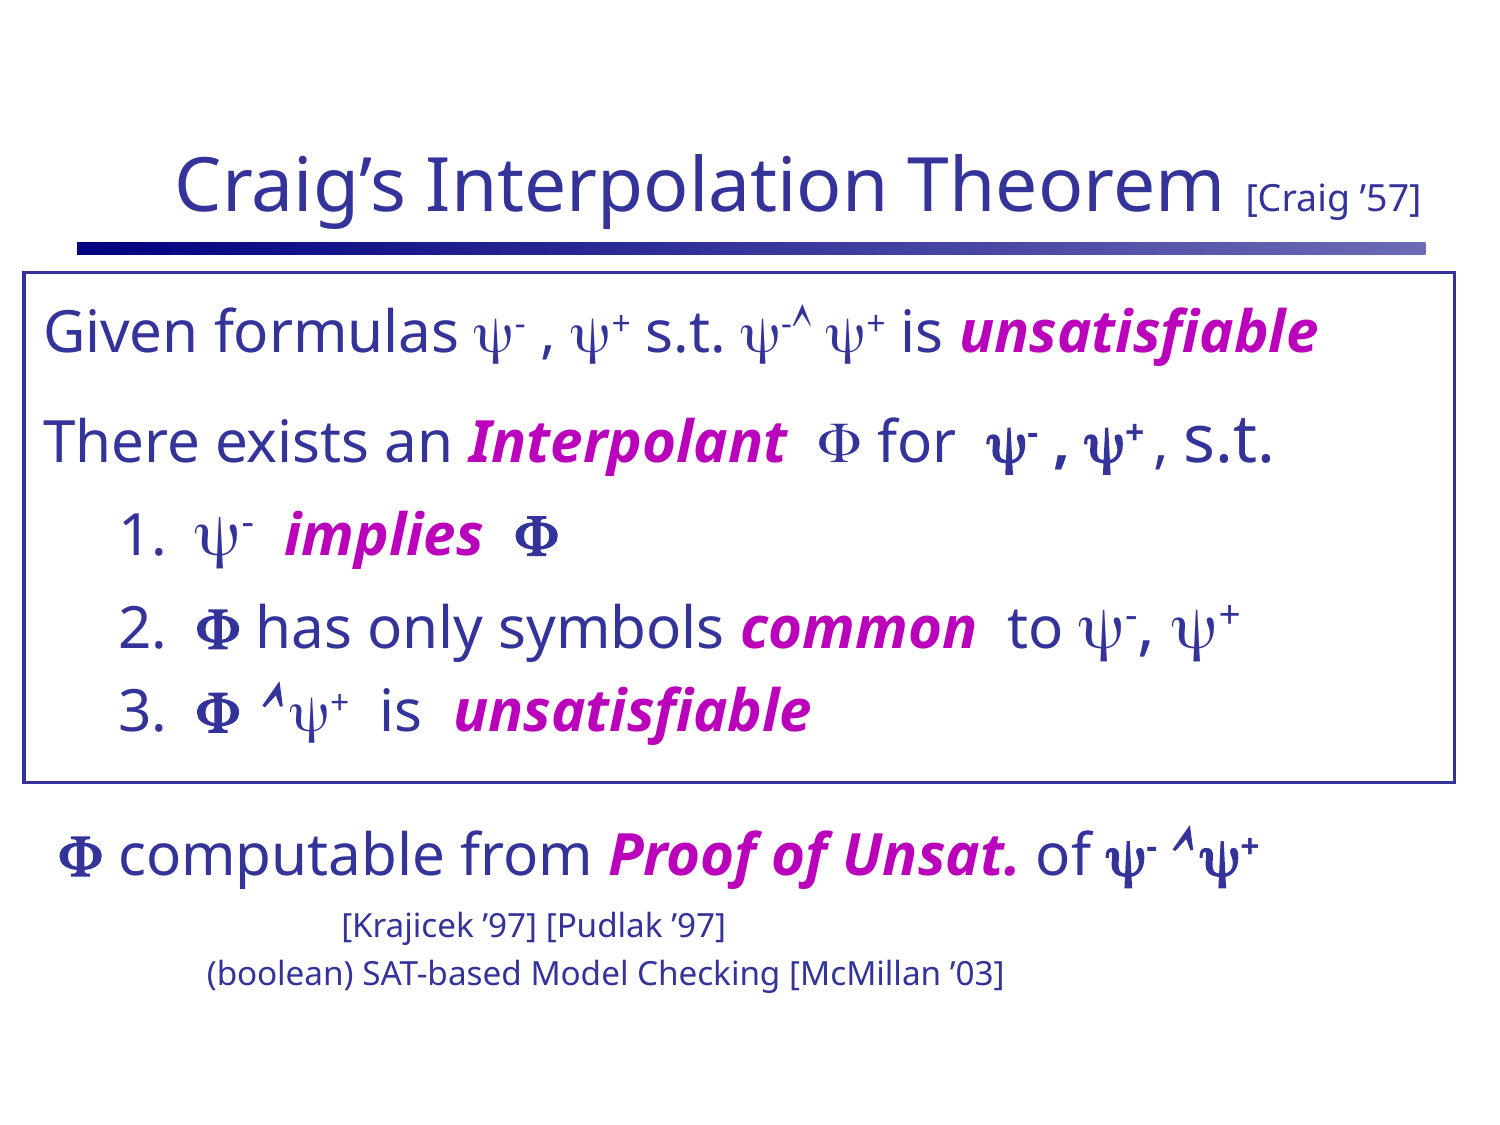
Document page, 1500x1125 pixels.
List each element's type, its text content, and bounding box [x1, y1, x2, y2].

list Given formulas - , + s.t. - + is unsatisfiable There exists an Interpolant  for - , + , s.t. - implies   has only symbols common to -, +   + is unsatisfiable  computable from Proof of Unsat. of -  + [Krajicek ’97] [Pudlak ’97] (boolean) SAT-based Model Checking [McMillan ’03] [27, 286, 1500, 1125]
text_box [23, 272, 1455, 783]
title Craig’s Interpolation Theorem [Craig ’57] [86, 106, 1437, 257]
